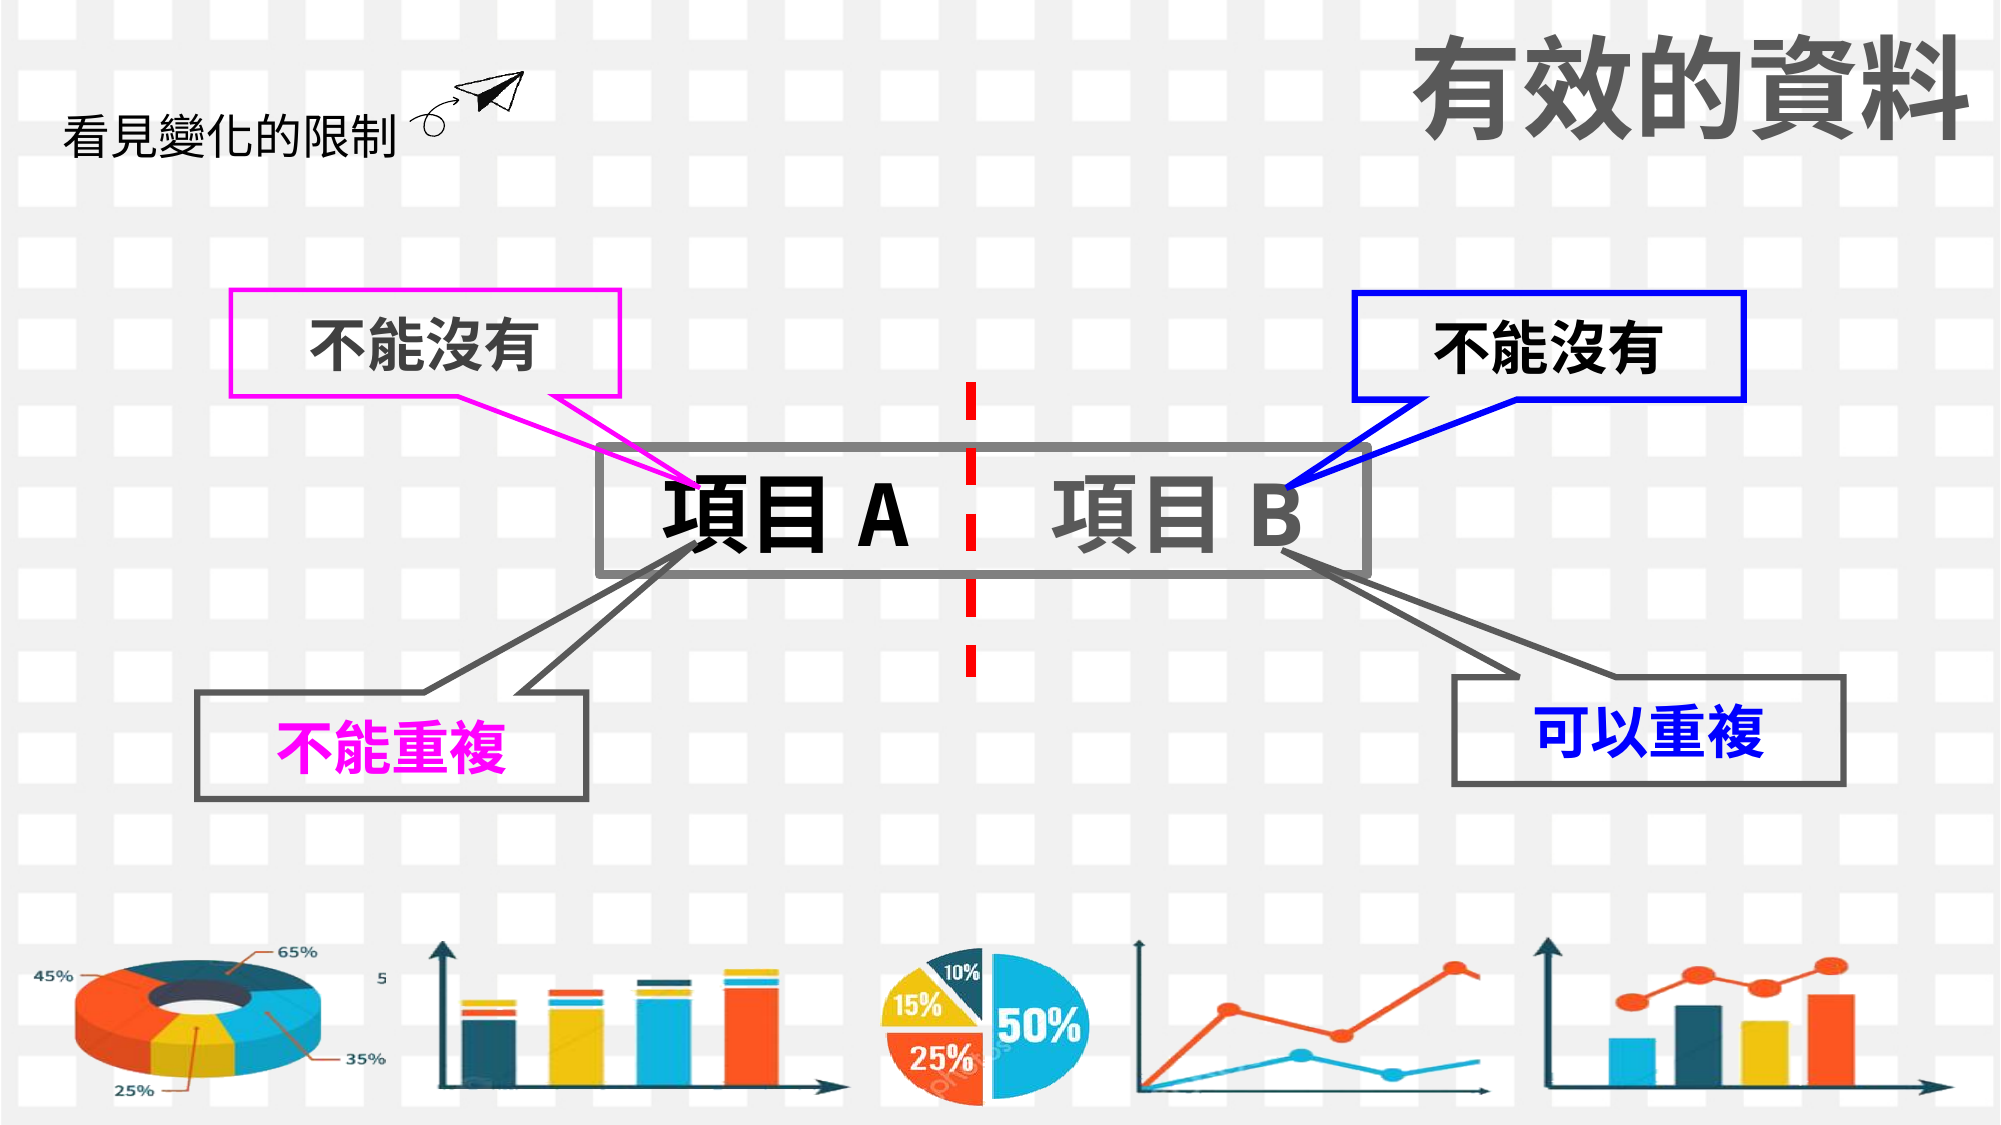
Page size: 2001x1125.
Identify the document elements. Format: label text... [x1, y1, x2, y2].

text_box 項目A 項目B [599, 446, 971, 575]
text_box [46, 71, 524, 173]
text_box 項目A 項目B [972, 446, 1368, 575]
text_box 有效的資料 [1310, 10, 1988, 144]
text_box 不能沒有 [229, 288, 701, 489]
text_box 可以重複 [1281, 549, 1845, 785]
text_box 不能重複 [196, 541, 697, 800]
picture [0, 0, 2000, 1125]
text_box 不能沒有 [1285, 292, 1745, 489]
